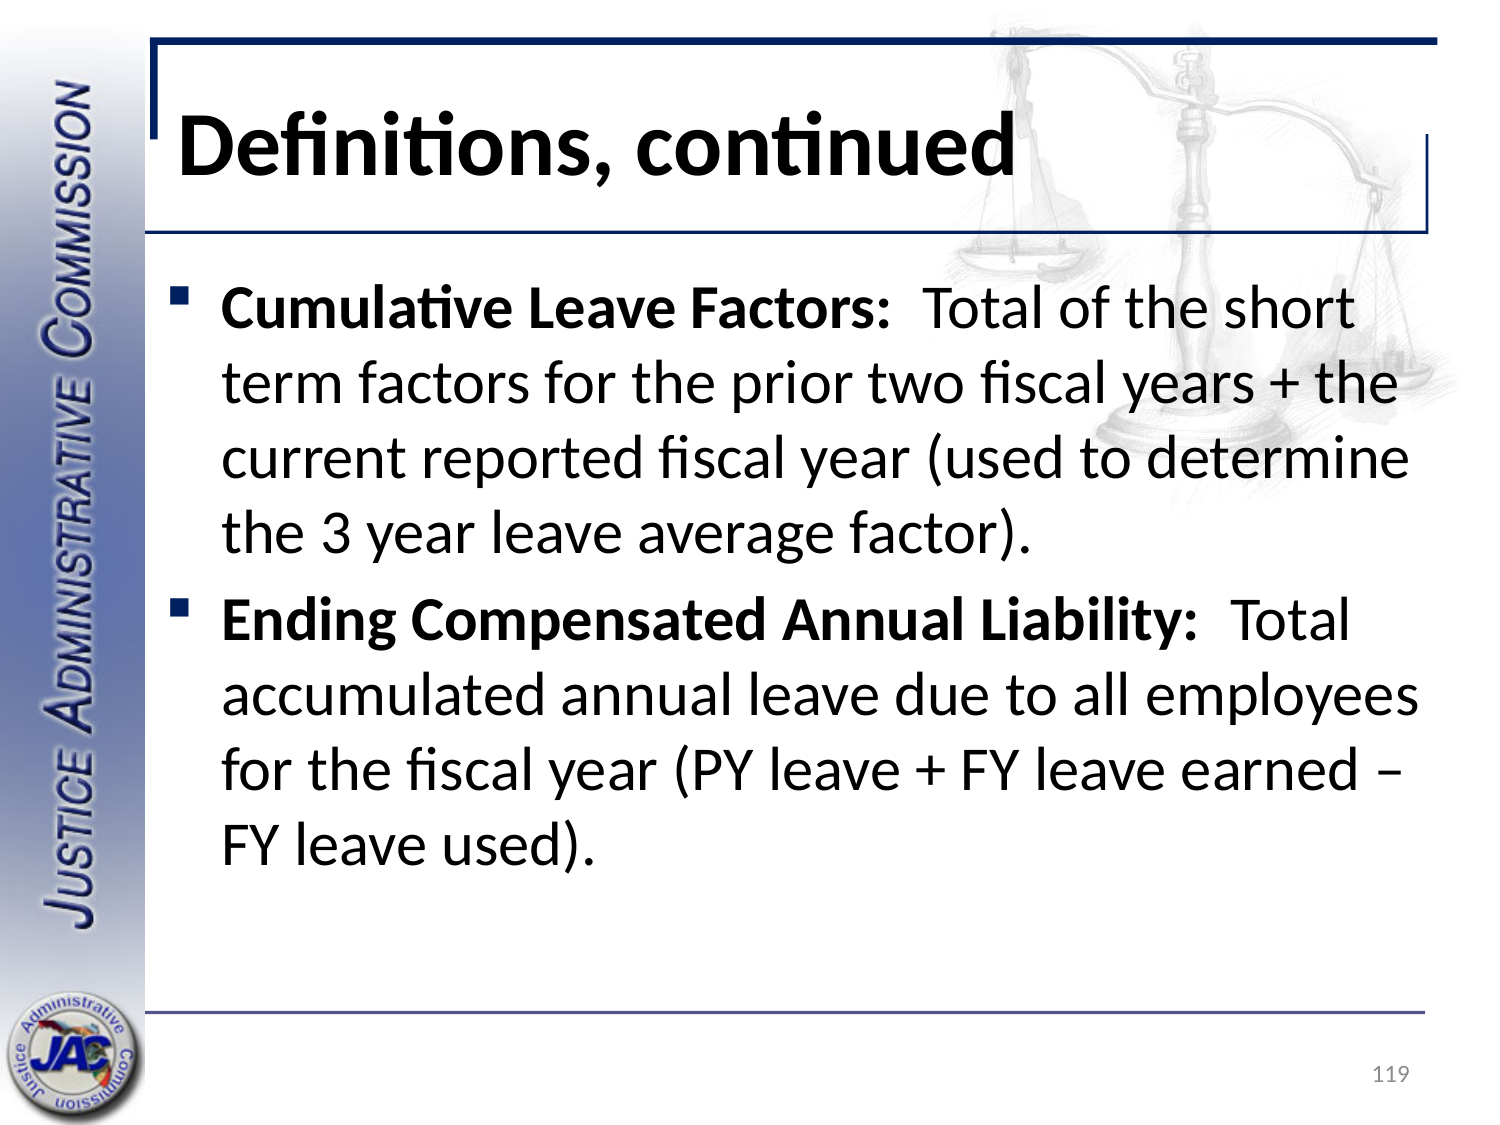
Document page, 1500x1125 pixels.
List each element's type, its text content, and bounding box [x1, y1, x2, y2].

picture [0, 0, 145, 1125]
picture [912, 0, 1500, 524]
title Definitions, continued [162, 44, 1426, 233]
list Cumulative Leave Factors: Total of the short term factors for the prior two fiscal years + the current reported fiscal year (used to determine the 3 year leave average factor). Ending Compensated Annual Liability: Total accumulated annual leave due to all employees for the fiscal year (PY leave + FY leave earned – FY leave used). [149, 257, 1463, 1026]
slide_number 119 [1074, 1042, 1425, 1103]
